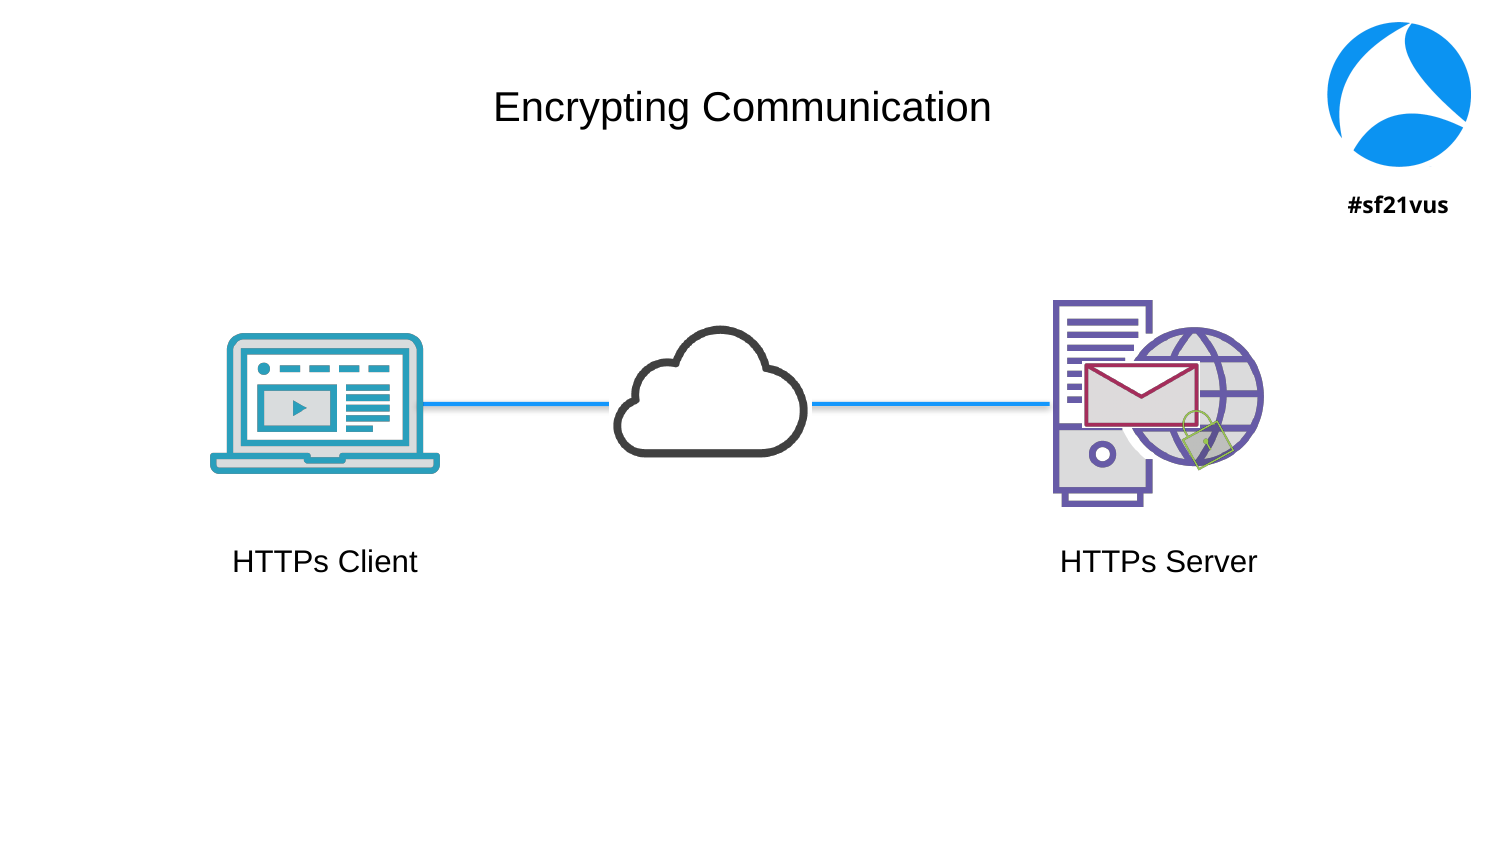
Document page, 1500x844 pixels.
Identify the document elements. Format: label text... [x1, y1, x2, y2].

title Encrypting Communication [86, 72, 1414, 127]
picture [206, 329, 444, 479]
picture [1049, 296, 1268, 512]
text_box HTTPs Client [160, 533, 490, 587]
picture [608, 321, 812, 462]
picture [1327, 22, 1471, 167]
text_box HTTPs Server [994, 533, 1324, 587]
